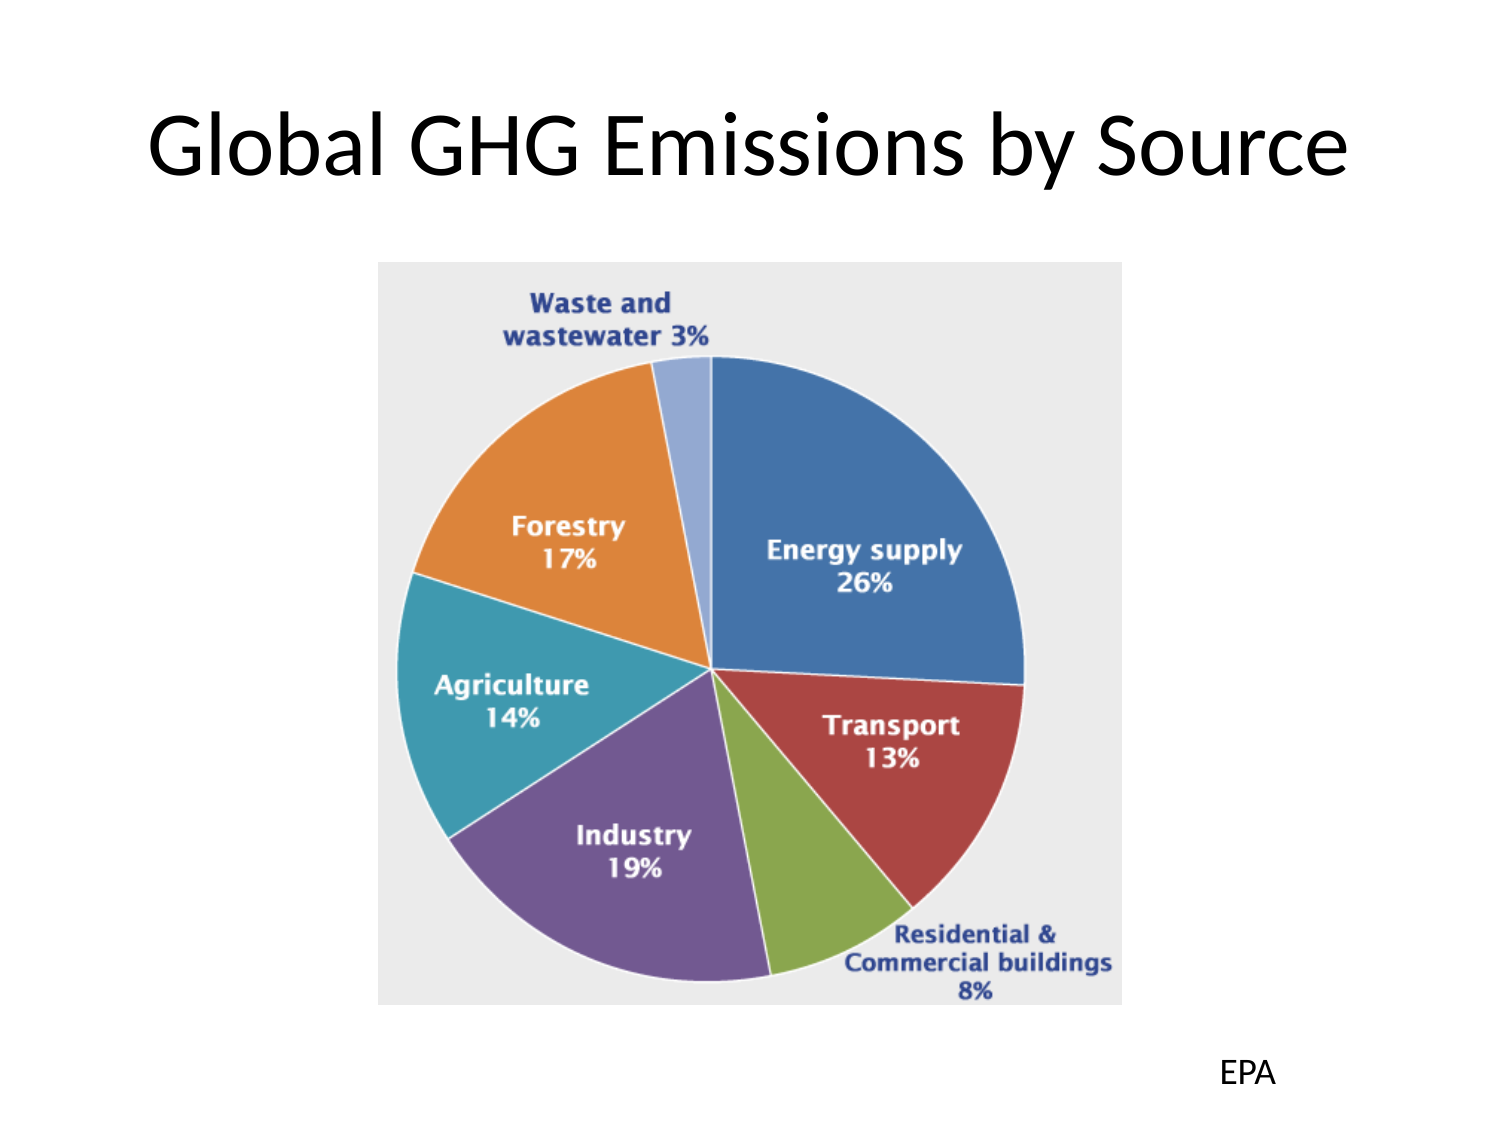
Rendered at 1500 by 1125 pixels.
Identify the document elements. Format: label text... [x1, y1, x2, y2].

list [74, 262, 1426, 1006]
text_box EPA [1204, 1039, 1292, 1099]
title Global GHG Emissions by Source [75, 45, 1425, 233]
